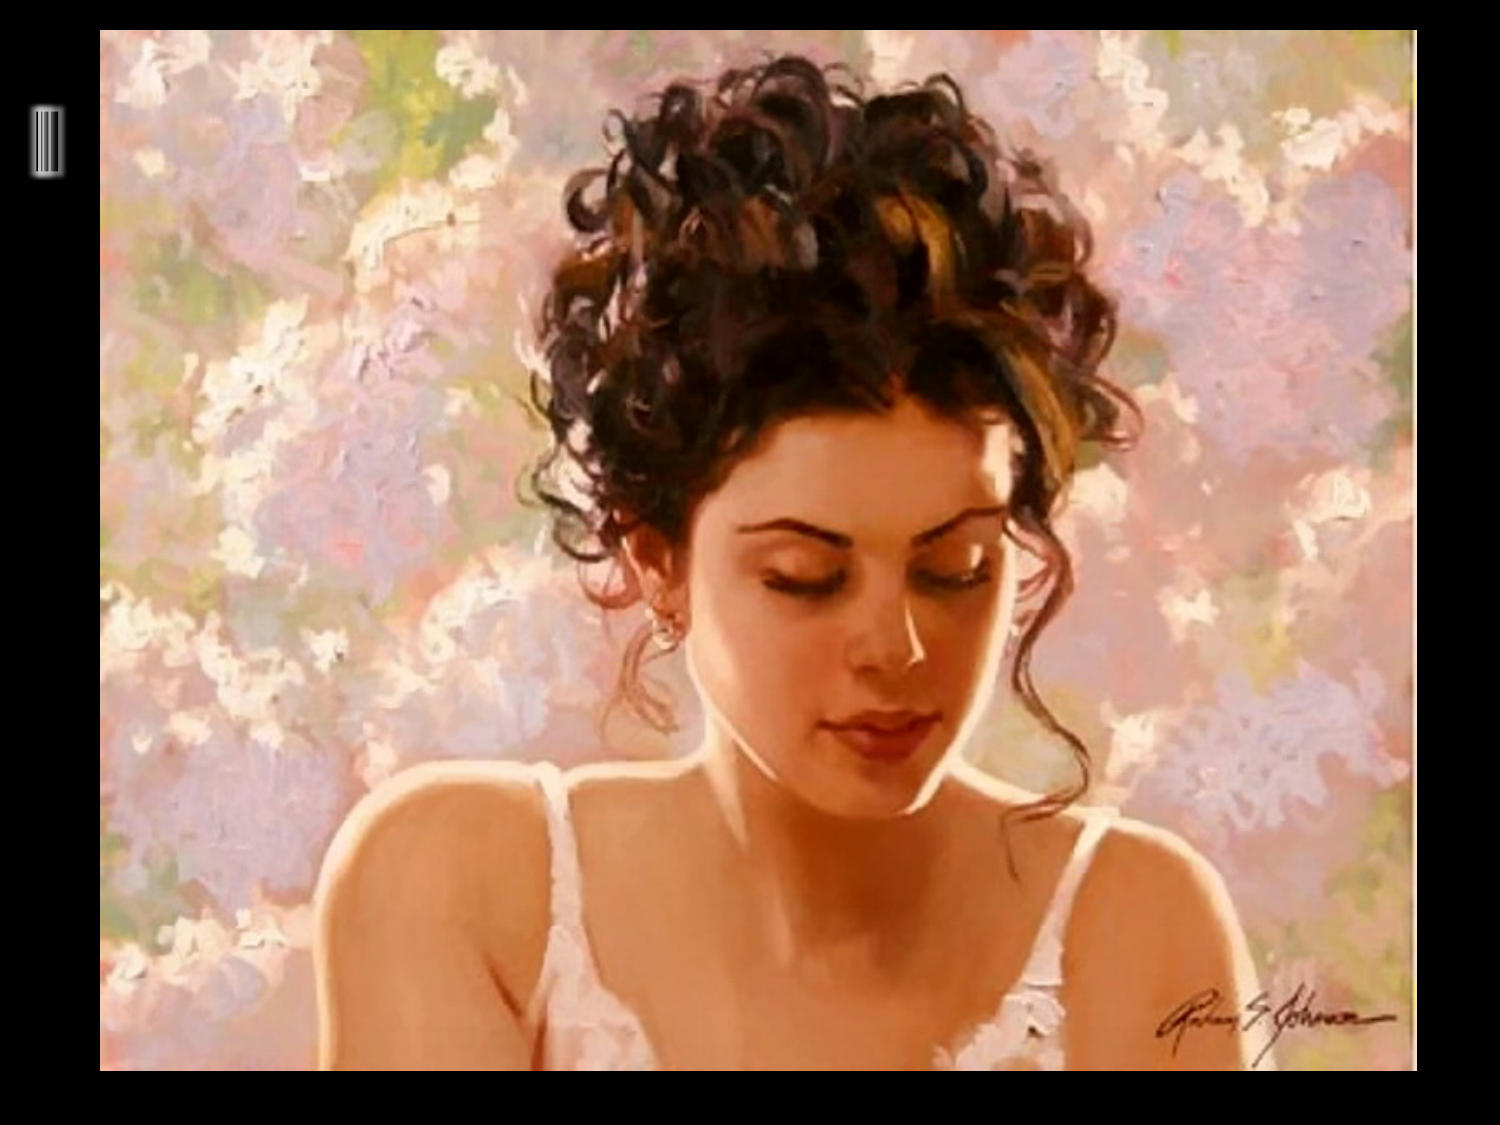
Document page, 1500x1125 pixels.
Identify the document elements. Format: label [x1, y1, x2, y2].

picture [99, 30, 1418, 1071]
